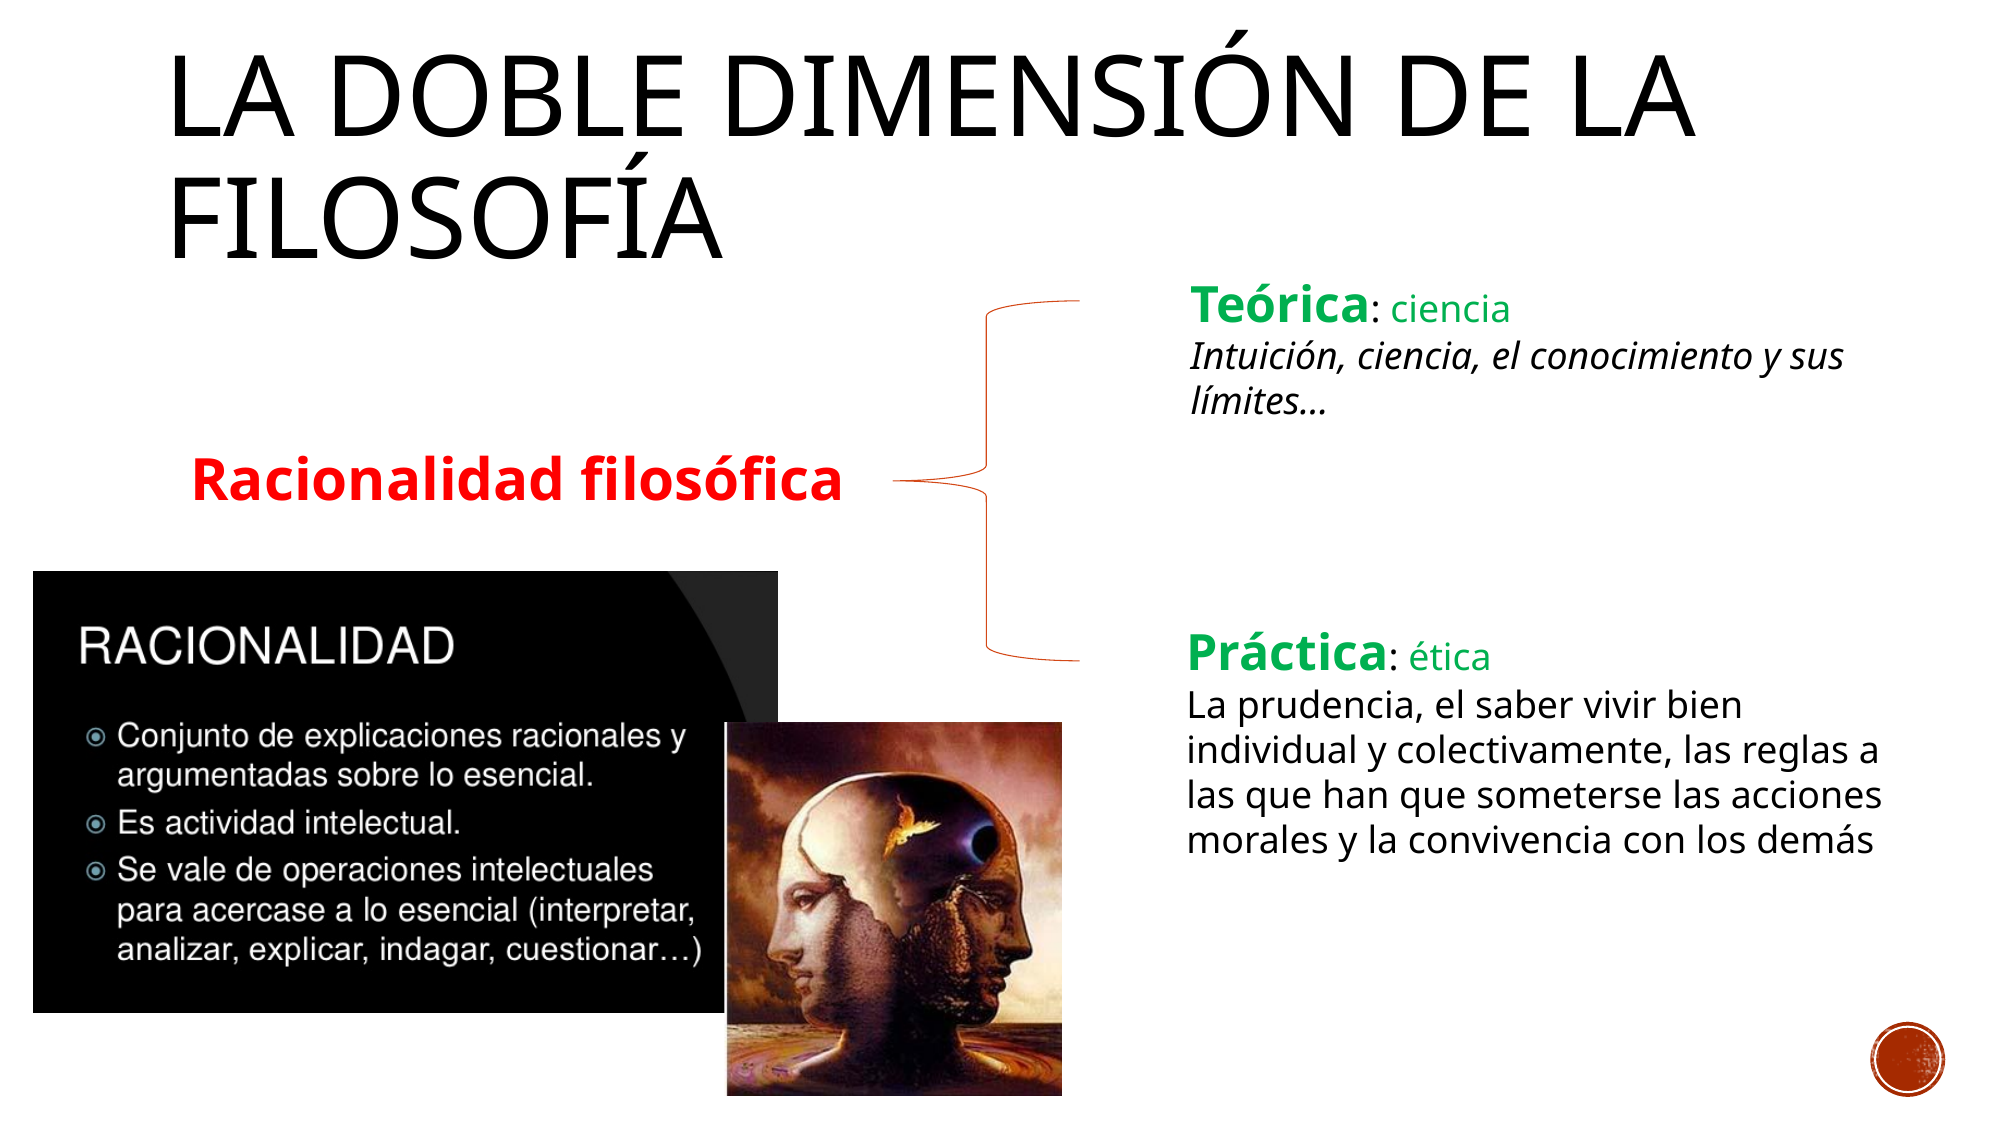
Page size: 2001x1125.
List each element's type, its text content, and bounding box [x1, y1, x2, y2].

text_box [892, 300, 1080, 662]
text_box Teórica: ciencia Intuición, ciencia, el conocimiento y sus límites… [1175, 264, 1883, 430]
list Racionalidad filosófica [175, 348, 1826, 1013]
text_box Práctica: ética La prudencia, el saber vivir bien individual y colectivamente, las reglas a las que han que someterse las acciones morales y la convivencia con los demás [1171, 613, 1929, 868]
picture [33, 571, 1062, 1096]
title La doble dimensión de la filosofía [149, 29, 1800, 293]
